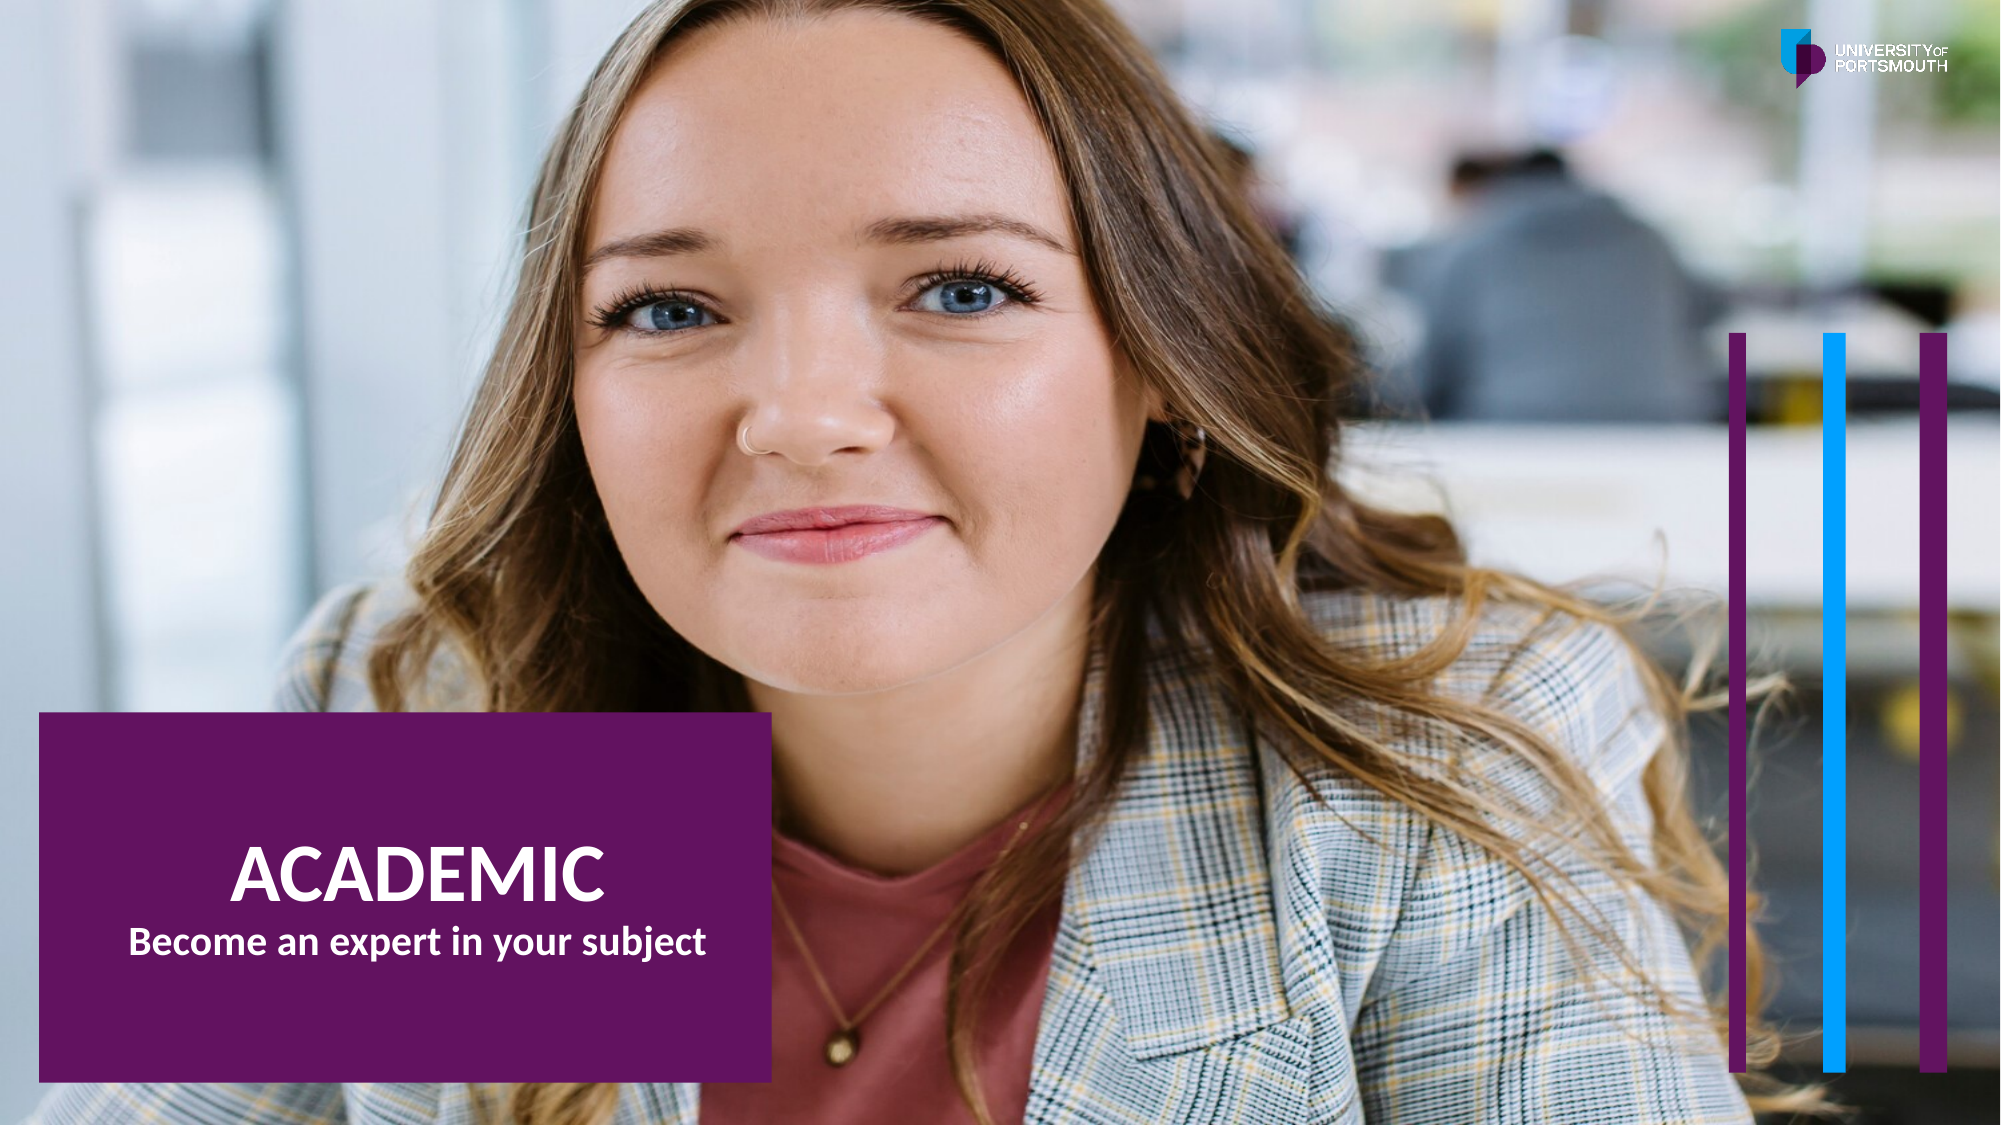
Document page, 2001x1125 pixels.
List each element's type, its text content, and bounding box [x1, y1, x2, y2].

picture [0, 0, 2001, 1125]
text_box ACADEMIC Become an expert in your subject [39, 712, 772, 1083]
